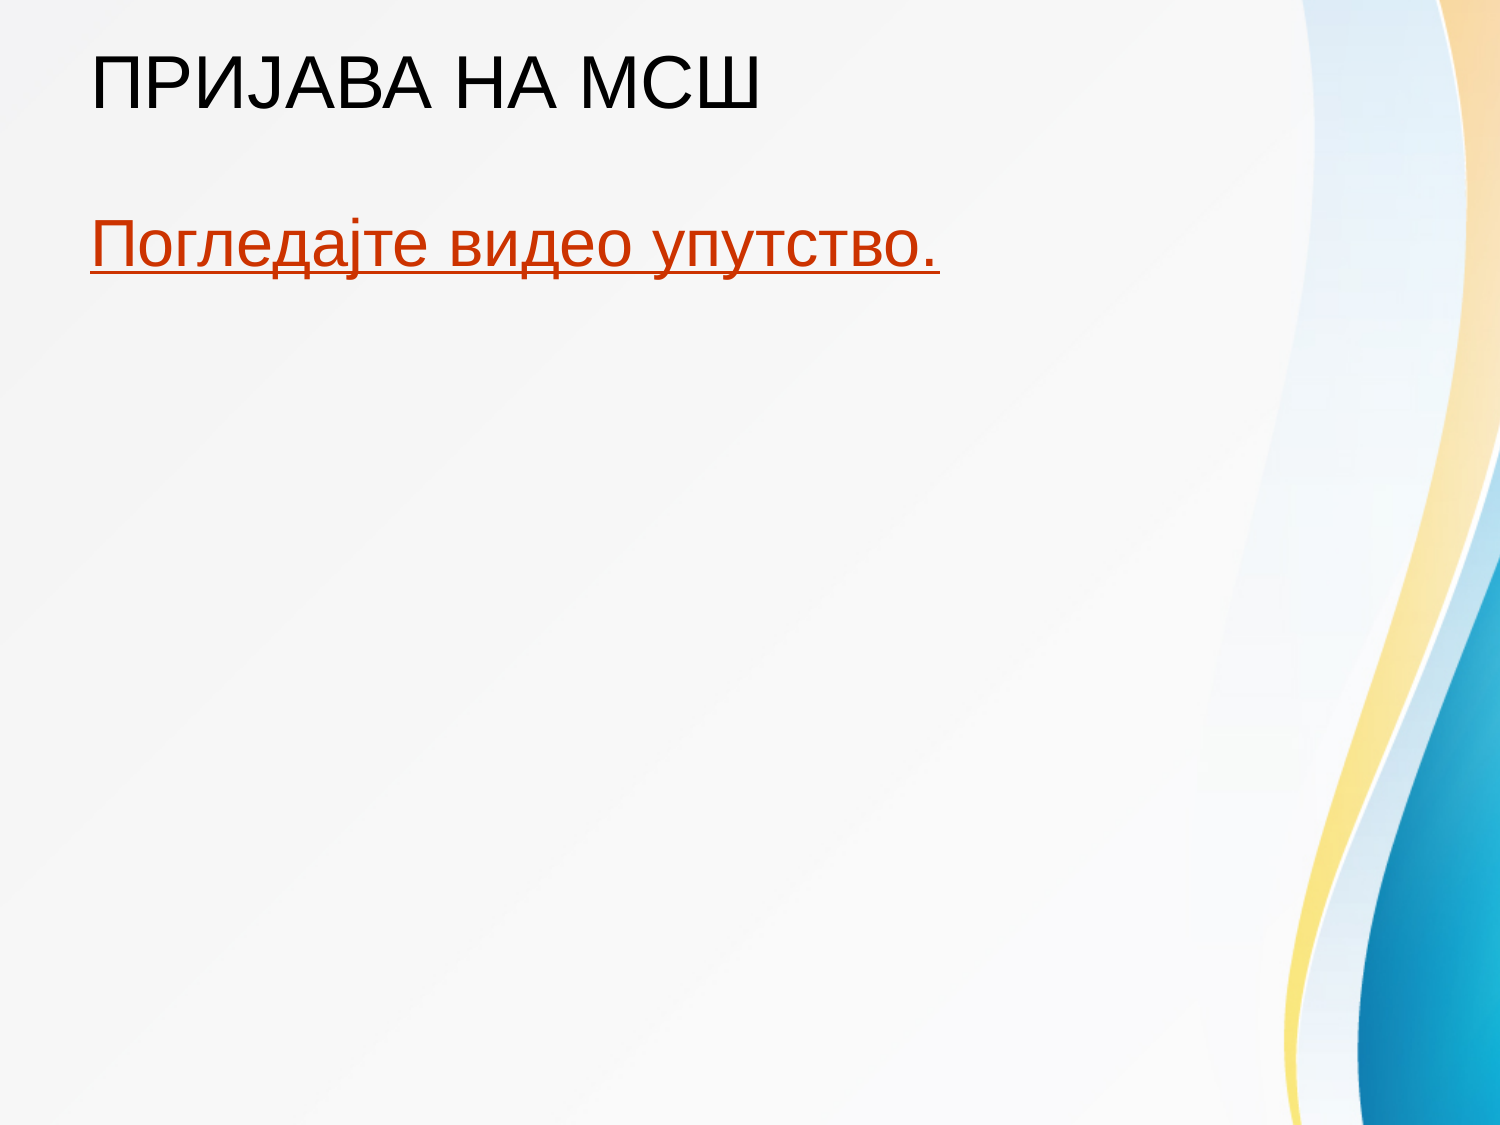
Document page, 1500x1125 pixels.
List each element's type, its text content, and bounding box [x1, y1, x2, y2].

list Погледајте видео упутство. [74, 192, 1426, 1006]
title ПРИЈАВА НА МСШ [74, 30, 1426, 127]
picture [0, 0, 1500, 1125]
